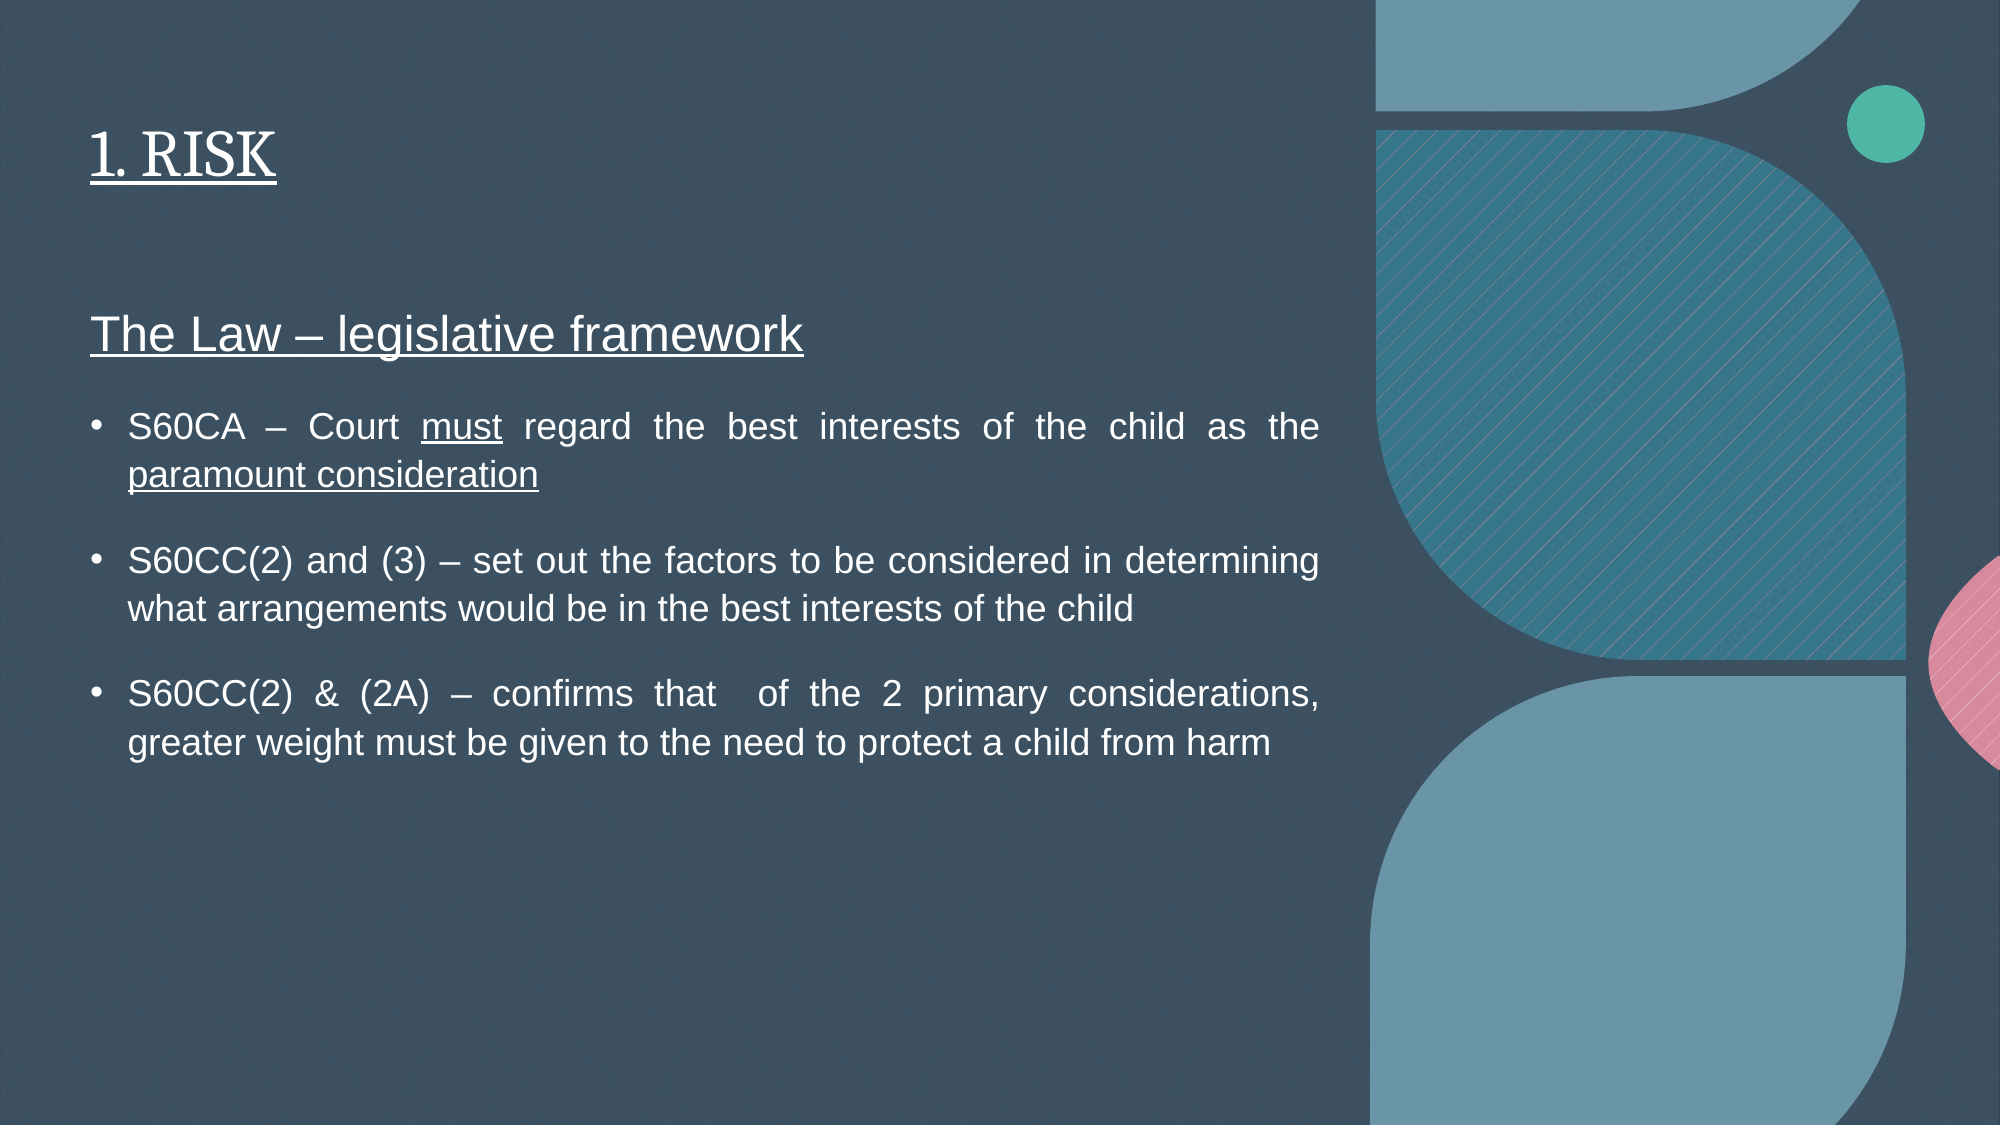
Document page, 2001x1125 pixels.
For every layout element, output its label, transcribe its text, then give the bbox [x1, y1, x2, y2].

title 1. RISK [75, 48, 1336, 199]
list The Law – legislative framework S60CA – Court must regard the best interests of the child as the paramount consideration S60CC(2) and (3) – set out the factors to be considered in determining what arrangements would be in the best interests of the child S60CC(2) & (2A) – confirms that of the 2 primary considerations, greater weight must be given to the need to protect a child from harm [75, 289, 1336, 1077]
